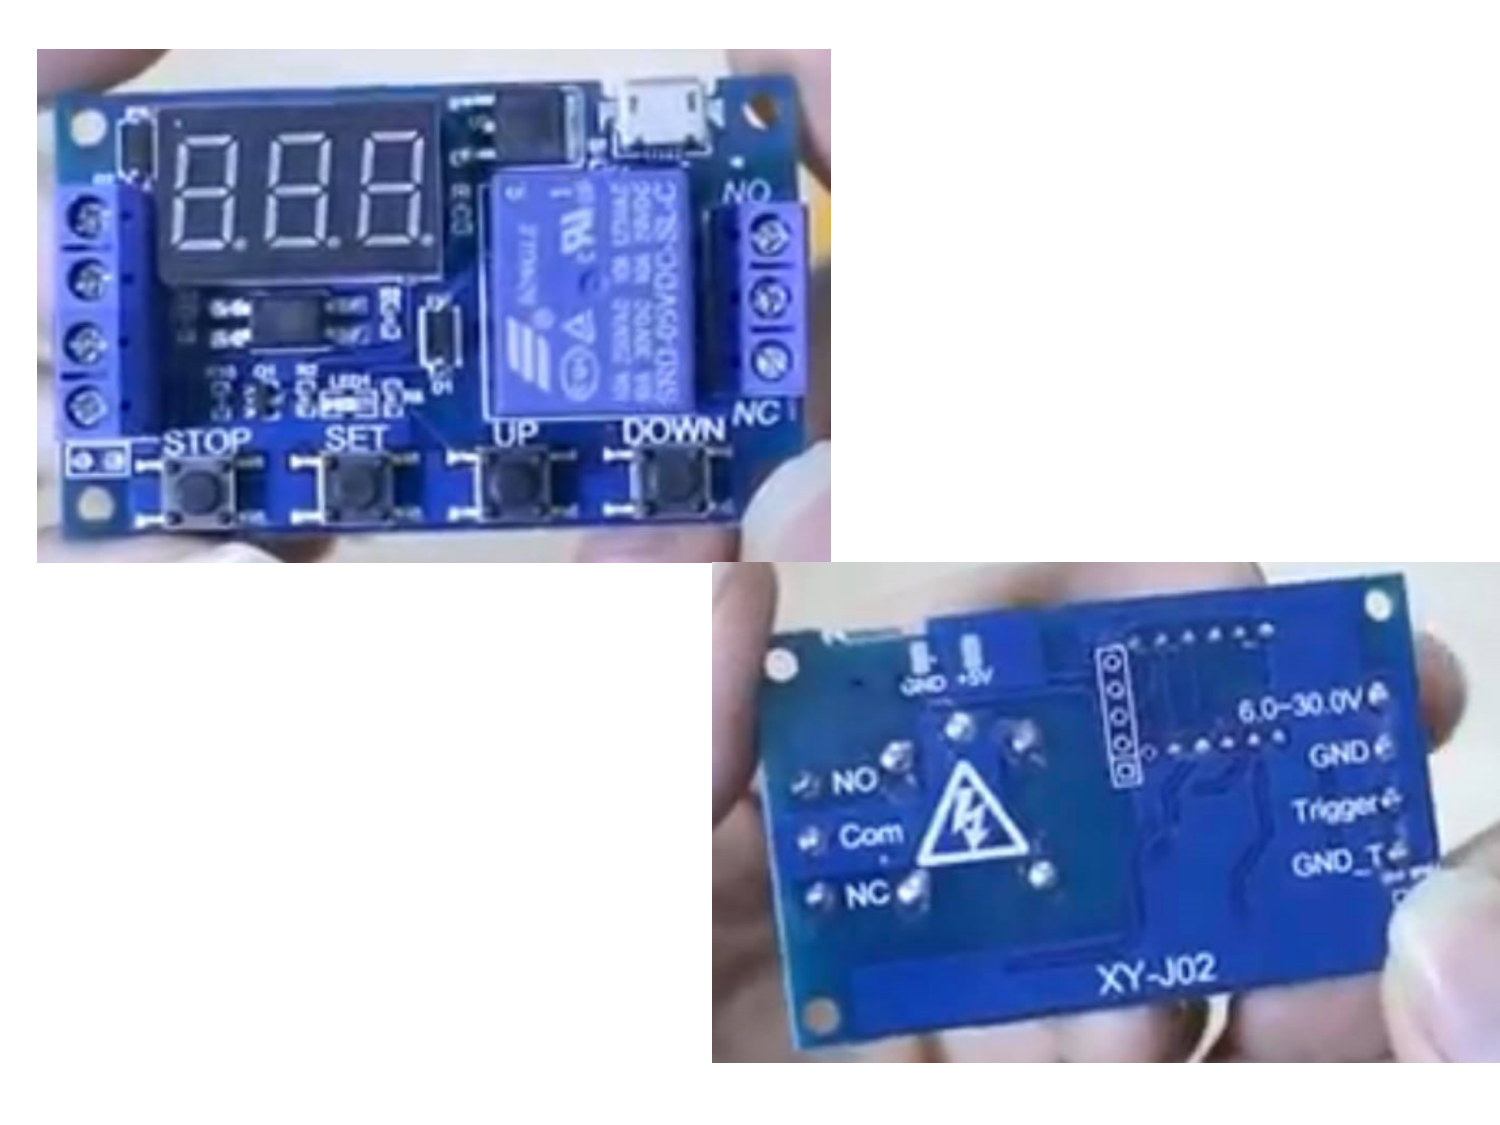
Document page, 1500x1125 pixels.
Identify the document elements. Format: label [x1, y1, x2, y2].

picture [712, 562, 1500, 1063]
list [37, 49, 831, 563]
